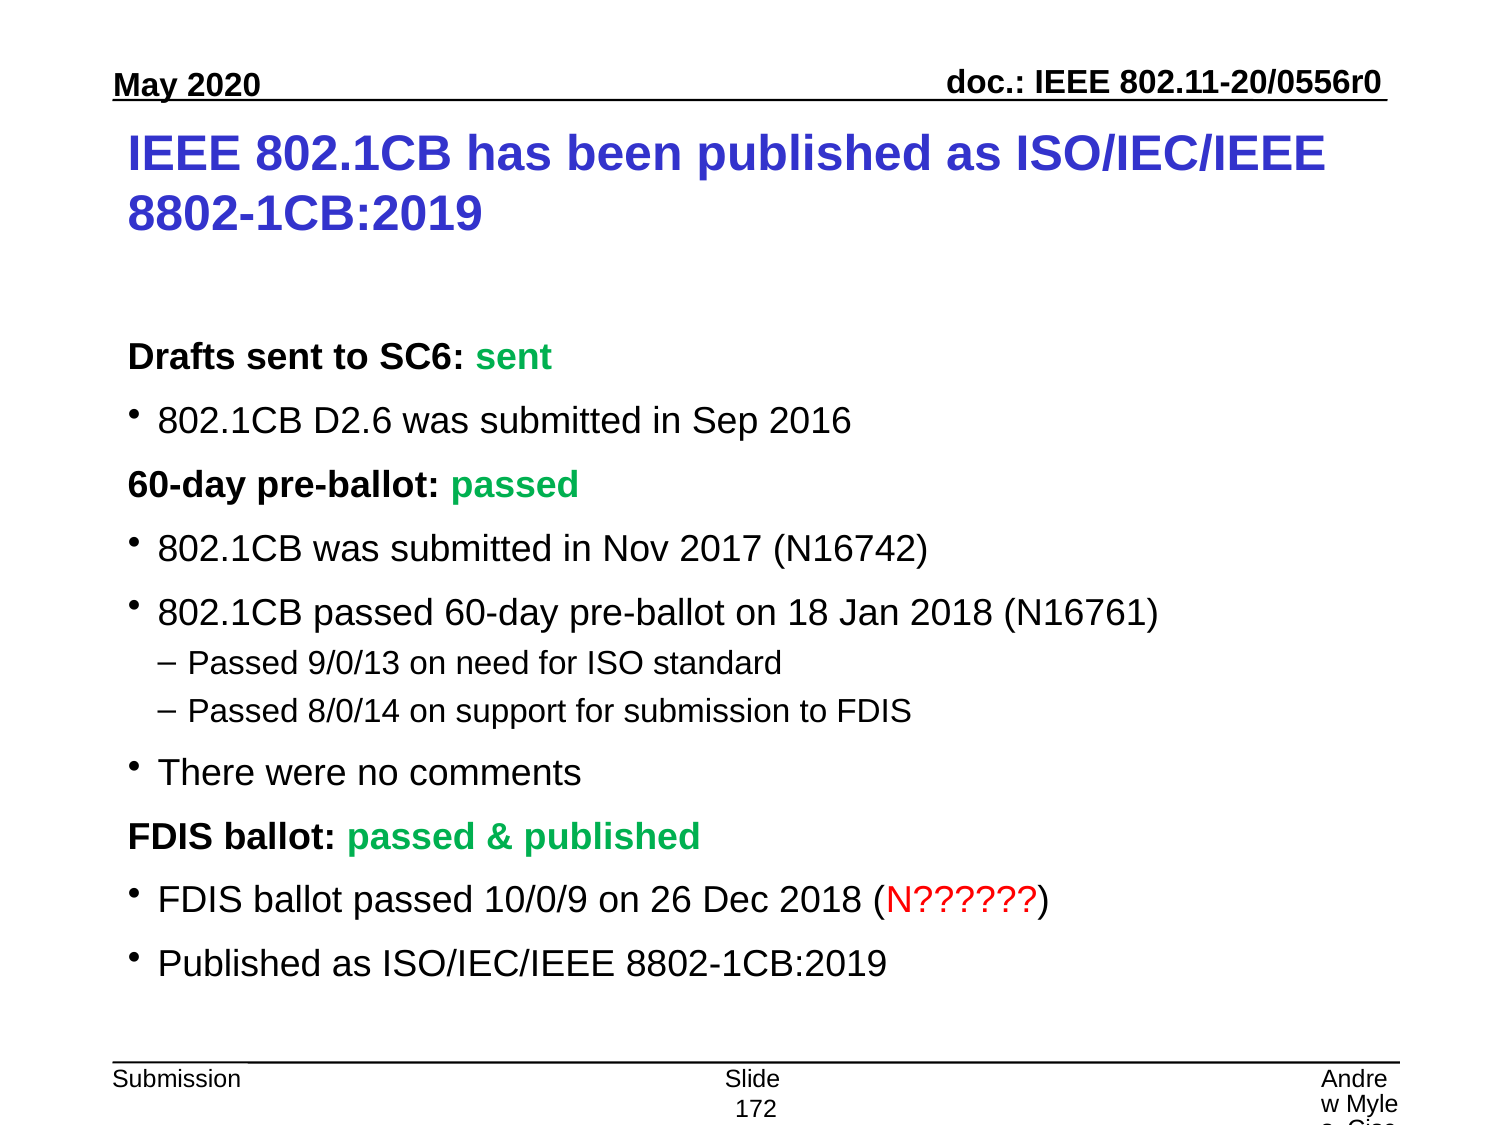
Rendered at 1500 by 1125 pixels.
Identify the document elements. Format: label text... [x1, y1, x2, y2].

list Drafts sent to SC6: sent 802.1CB D2.6 was submitted in Sep 2016 60-day pre-ballot: passed 802.1CB was submitted in Nov 2017 (N16742) 802.1CB passed 60-day pre-ballot on 18 Jan 2018 (N16761) Passed 9/0/13 on need for ISO standard Passed 8/0/14 on support for submission to FDIS There were no comments FDIS ballot: passed & published FDIS ballot passed 10/0/9 on 26 Dec 2018 (N??????) Published as ISO/IEC/IEEE 8802-1CB:2019 [112, 324, 1388, 1000]
slide_number Slide 172 [709, 1061, 803, 1093]
footer Andrew Myles, Cisco [1320, 1061, 1402, 1093]
title IEEE 802.1CB has been published as ISO/IEC/IEEE 8802-1CB:2019 [112, 112, 1388, 288]
